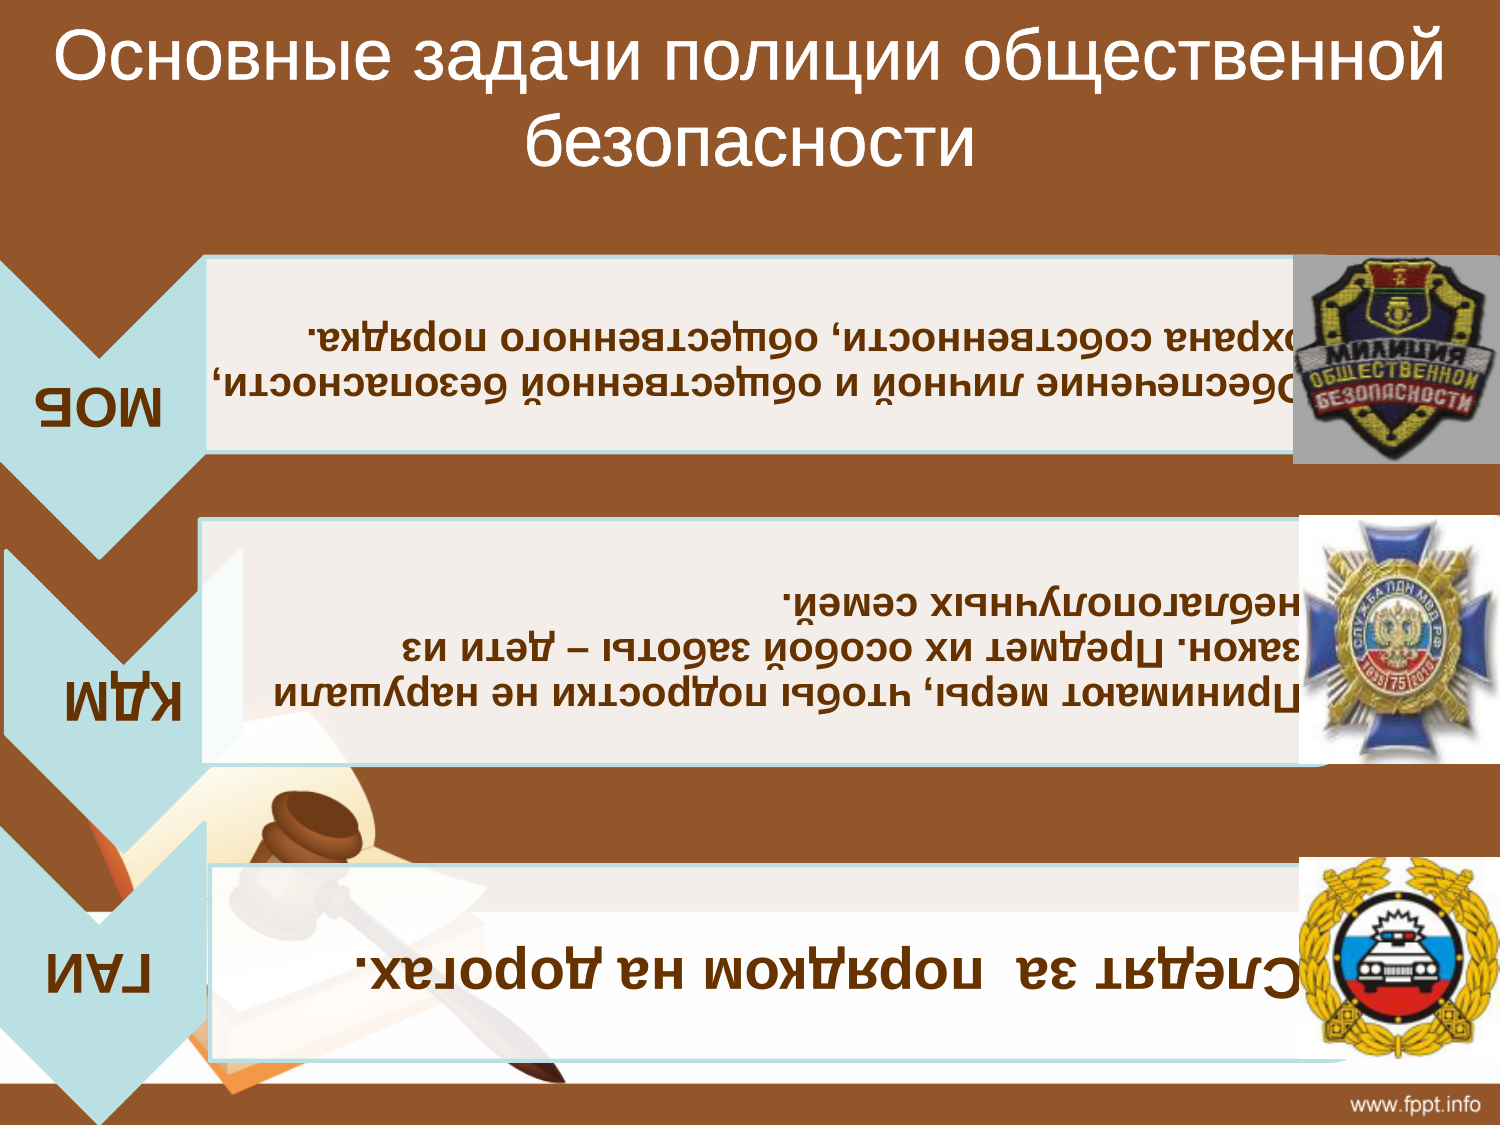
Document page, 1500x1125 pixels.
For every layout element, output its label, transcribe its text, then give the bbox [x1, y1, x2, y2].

picture [0, 188, 1500, 1125]
title Основные задачи полиции общественной безопасности [0, 0, 1500, 188]
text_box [0, 255, 1365, 1125]
